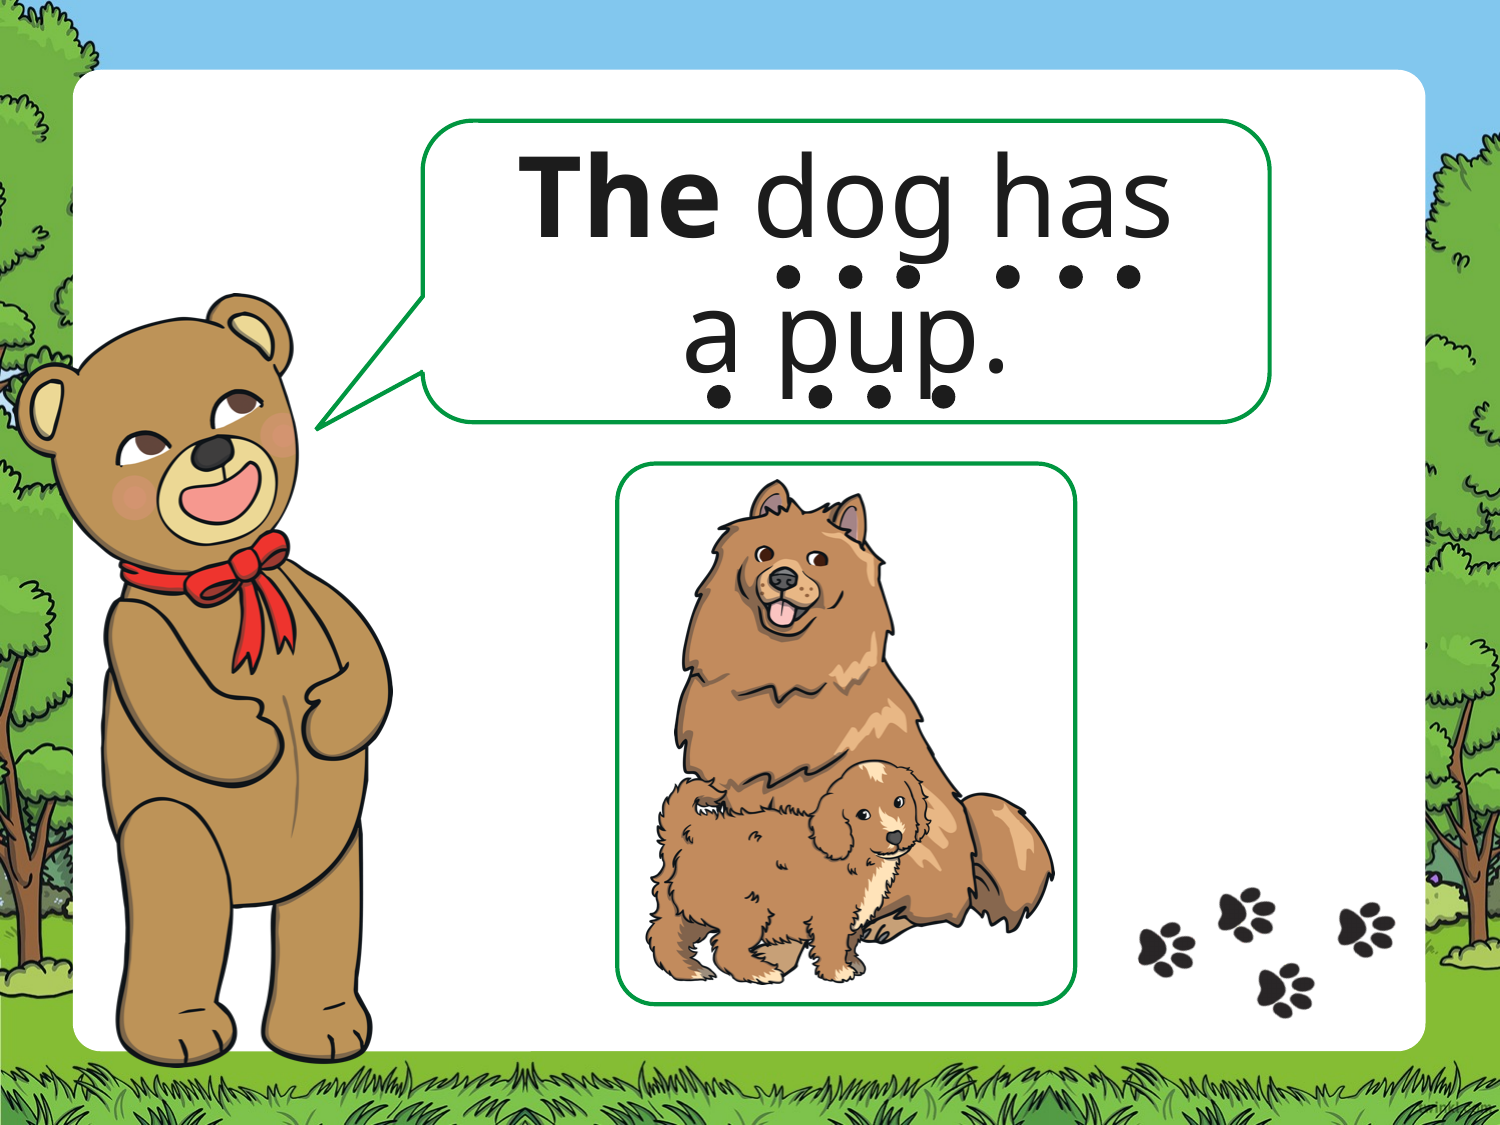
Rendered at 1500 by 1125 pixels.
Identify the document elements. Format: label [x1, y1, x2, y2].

picture [0, 0, 1500, 1125]
text_box [707, 265, 1141, 409]
text_box [617, 463, 1076, 1005]
text_box [422, 117, 1270, 423]
